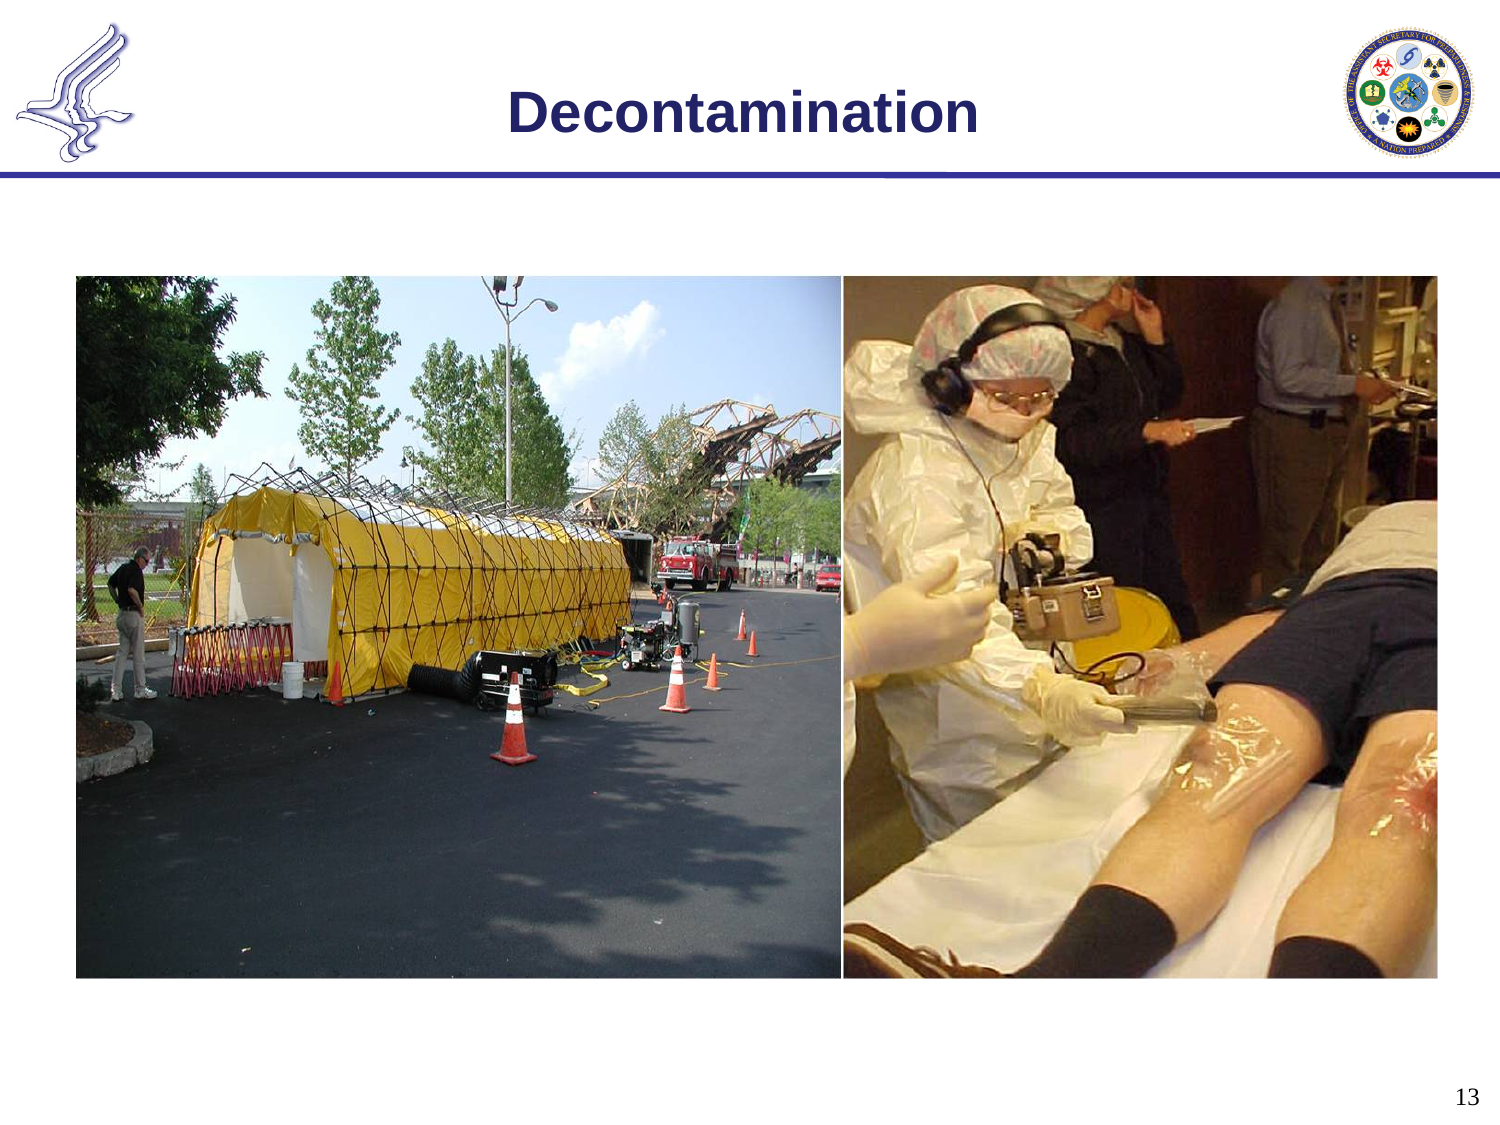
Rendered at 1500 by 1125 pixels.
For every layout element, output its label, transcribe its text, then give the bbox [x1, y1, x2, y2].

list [74, 275, 1438, 980]
slide_number 12 [1144, 1072, 1495, 1125]
picture [1342, 26, 1475, 159]
title Decontamination [164, 38, 1324, 180]
picture [1, 15, 152, 171]
